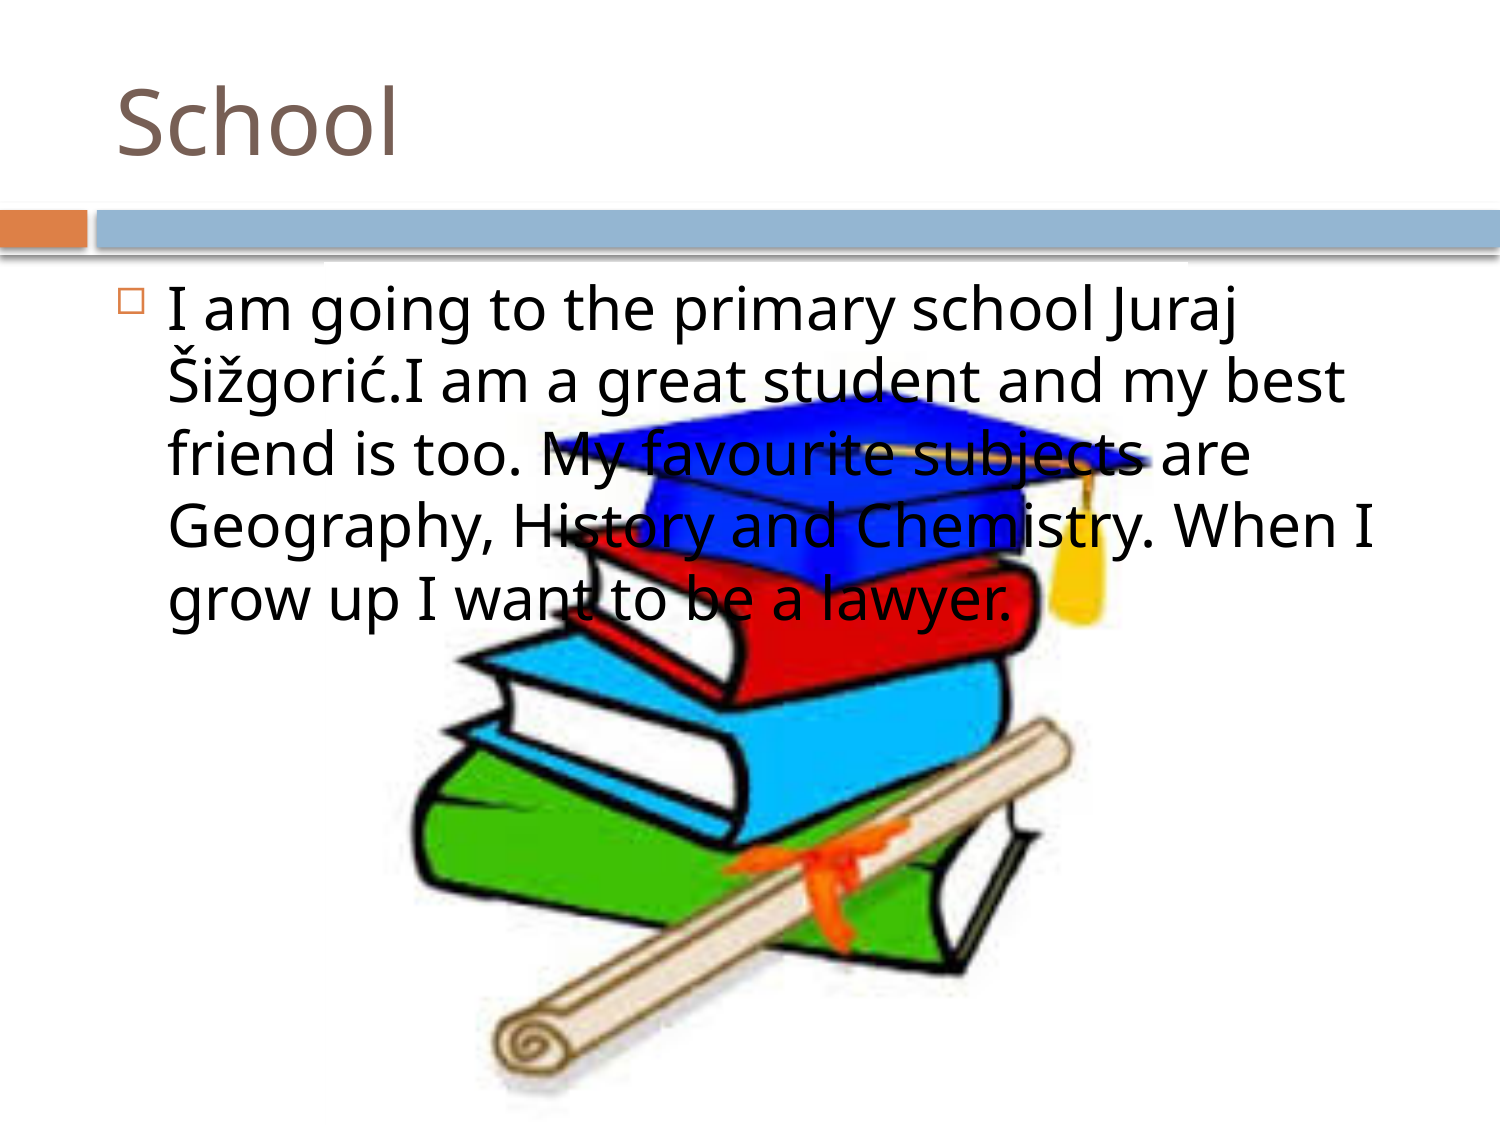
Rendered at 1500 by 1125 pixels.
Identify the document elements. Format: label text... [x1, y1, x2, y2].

list I am going to the primary school Juraj Šižgorić.I am a great student and my best friend is too. My favourite subjects are Geography, History and Chemistry. When I grow up I want to be a lawyer. [1188, 262, 1438, 1000]
picture [324, 262, 1188, 1125]
title School [100, 37, 1438, 200]
list I am going to the primary school Juraj Šižgorić.I am a great student and my best friend is too. My favourite subjects are Geography, History and Chemistry. When I grow up I want to be a lawyer. [100, 262, 323, 1000]
